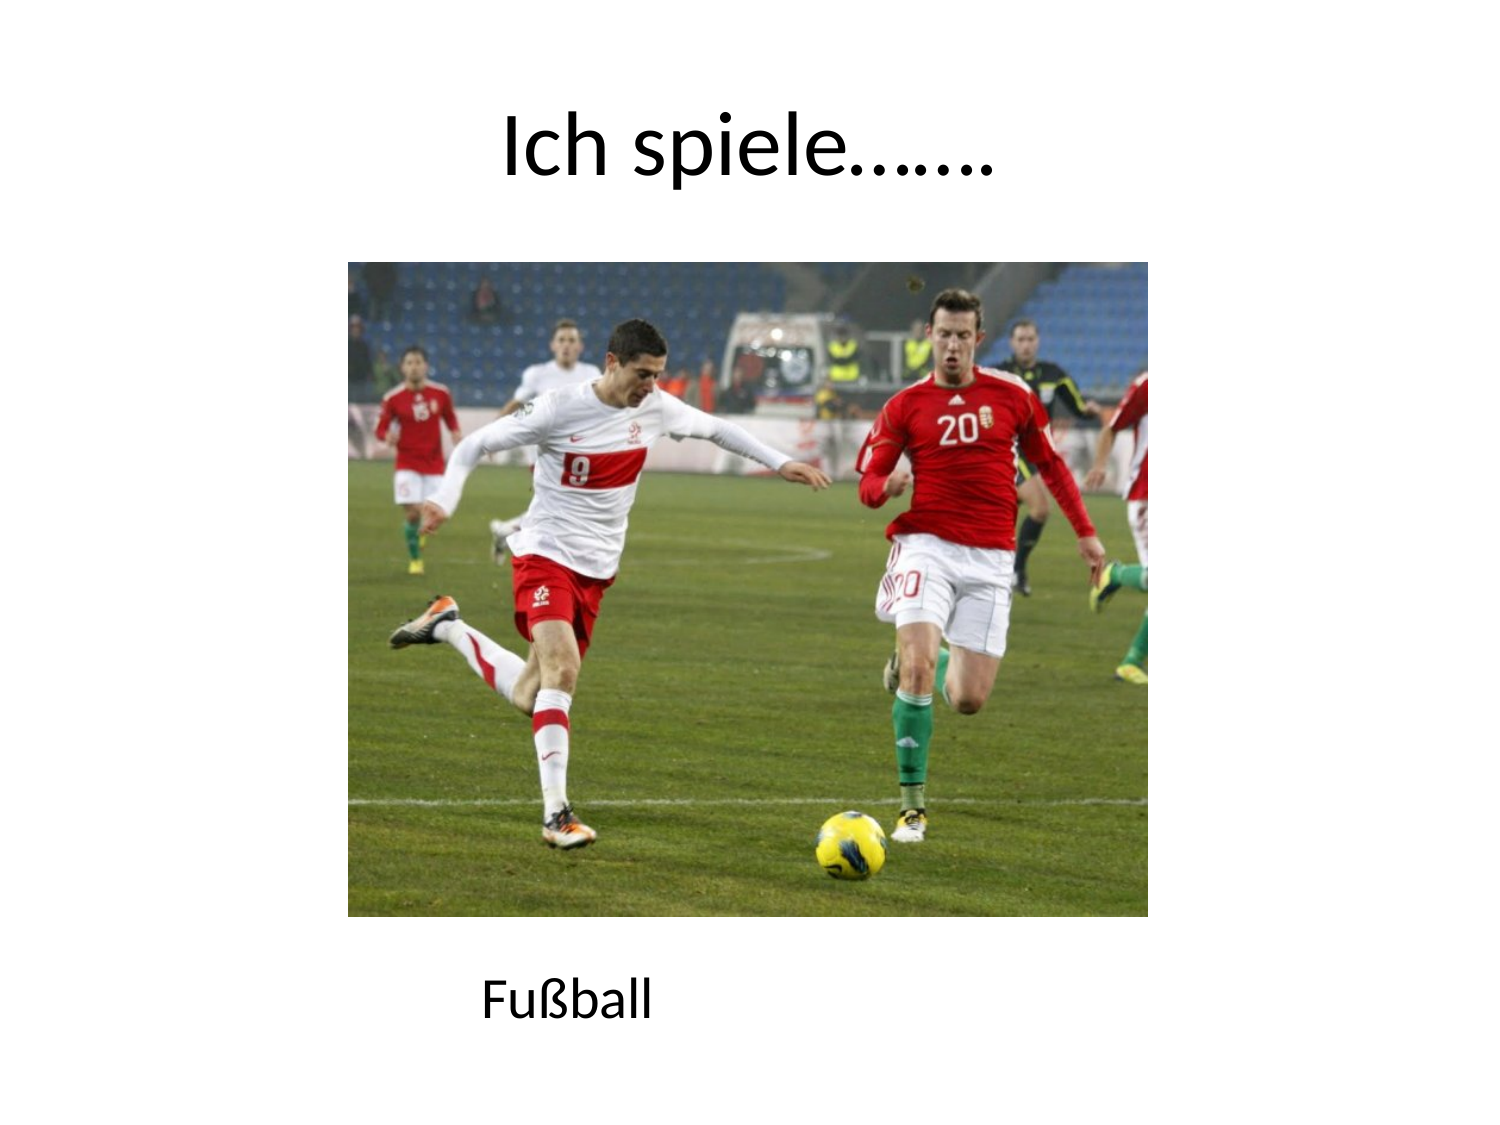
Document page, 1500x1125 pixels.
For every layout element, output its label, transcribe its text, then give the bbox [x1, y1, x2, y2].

picture [348, 262, 1148, 918]
text_box Fußball [466, 952, 951, 1038]
title Ich spiele……. [75, 45, 1425, 233]
